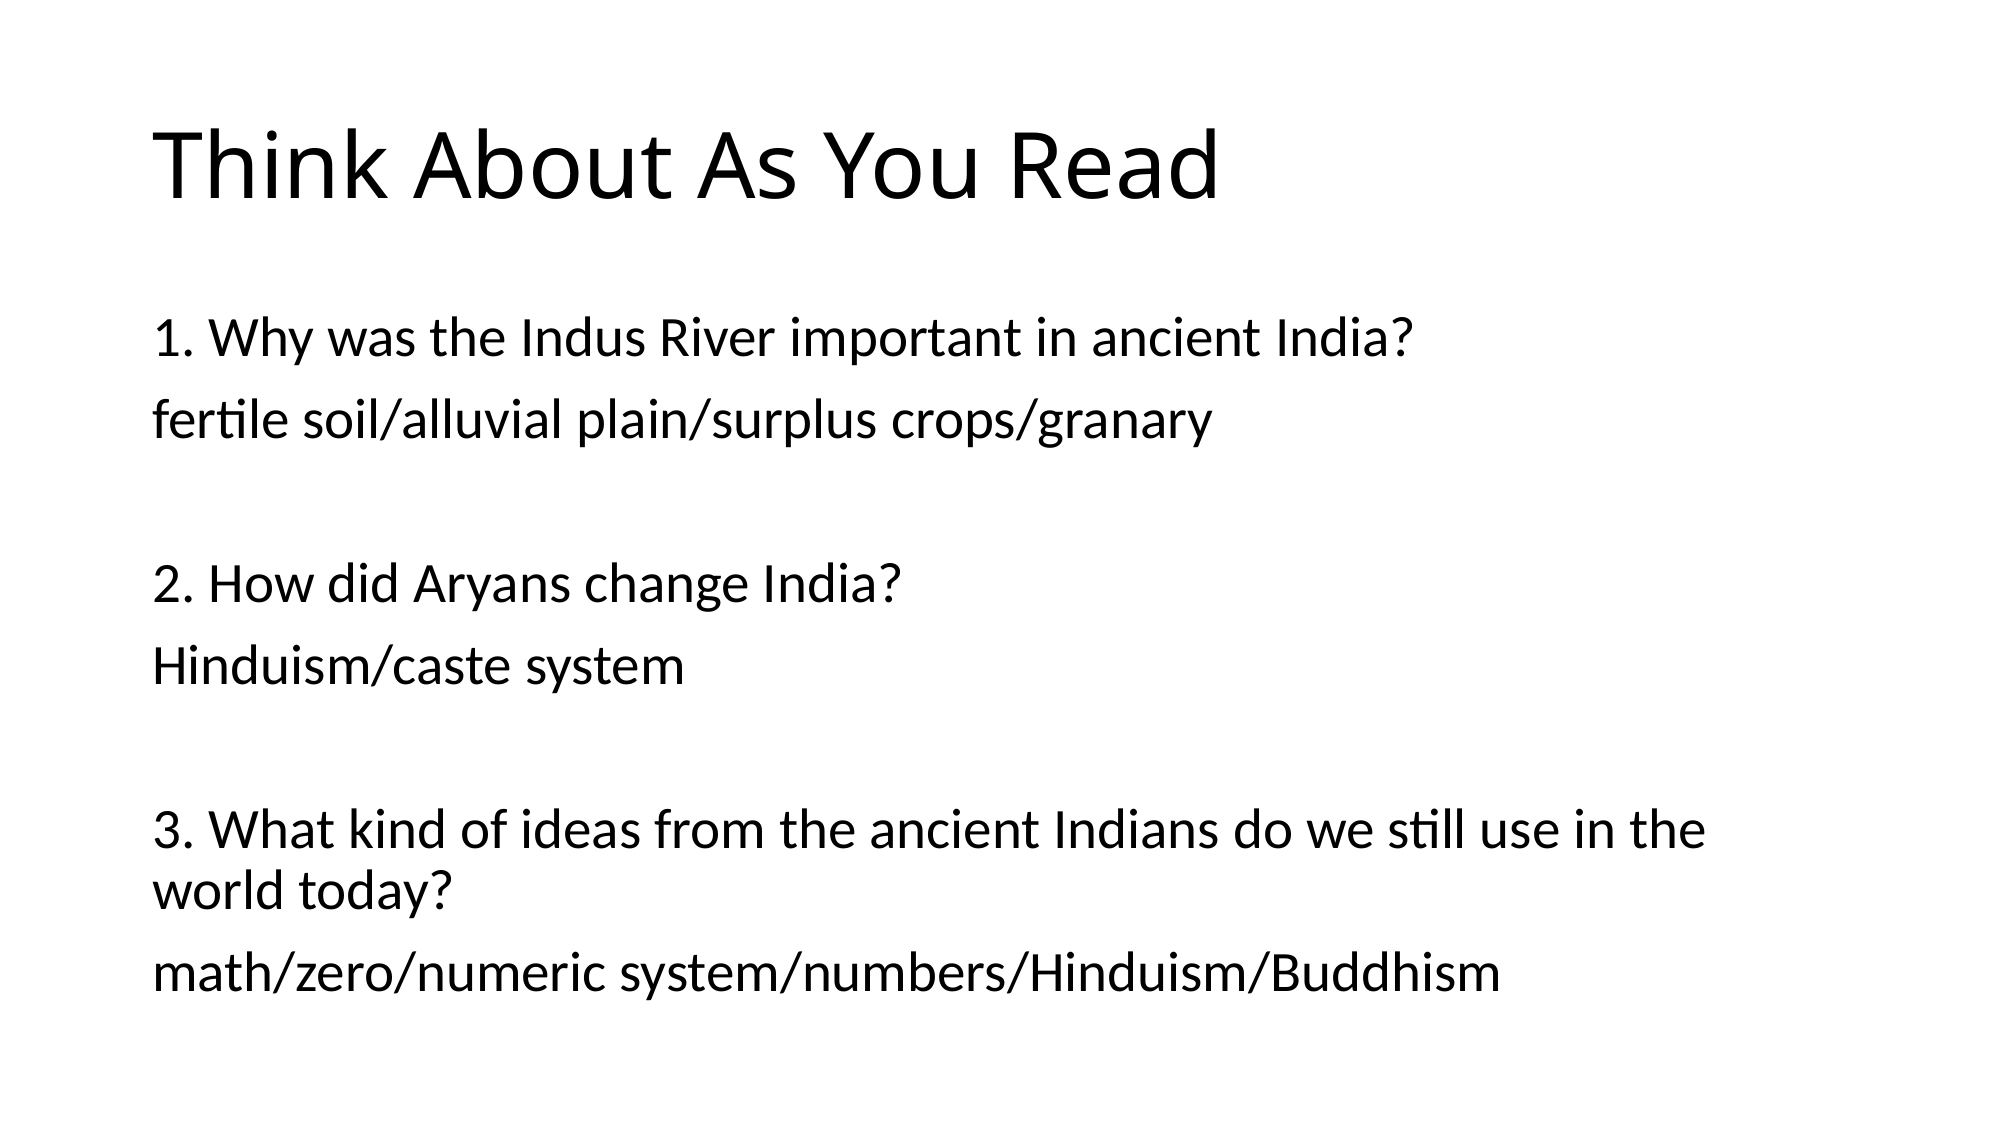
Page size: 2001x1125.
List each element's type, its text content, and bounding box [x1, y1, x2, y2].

title Think About As You Read [137, 59, 1863, 278]
list 1. Why was the Indus River important in ancient India? fertile soil/alluvial plain/surplus crops/granary 2. How did Aryans change India? Hinduism/caste system 3. What kind of ideas from the ancient Indians do we still use in the world today? math/zero/numeric system/numbers/Hinduism/Buddhism [137, 299, 1863, 1014]
